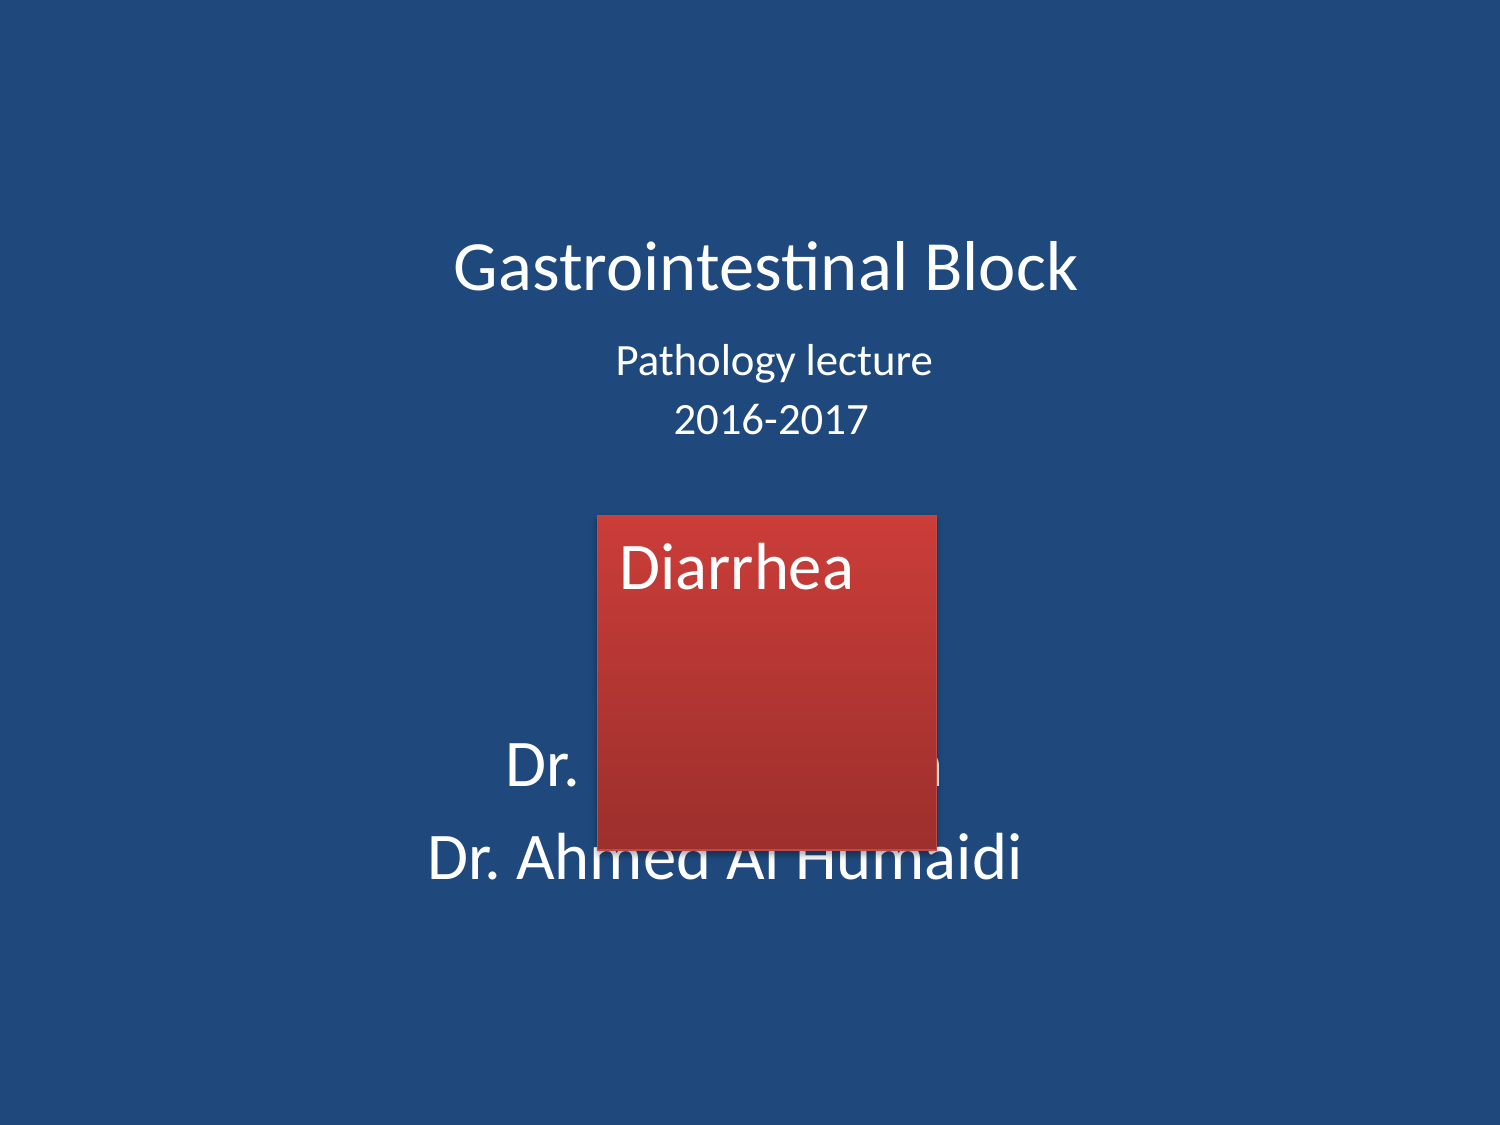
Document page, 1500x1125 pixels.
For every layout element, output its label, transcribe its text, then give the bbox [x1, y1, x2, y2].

subtitle Dr. Maha Arafah Dr. Ahmed Al Humaidi [200, 712, 1250, 1000]
title Gastrointestinal Block Pathology lecture 2016-2017 [128, 210, 1404, 453]
text_box Diarrhea [597, 515, 937, 851]
